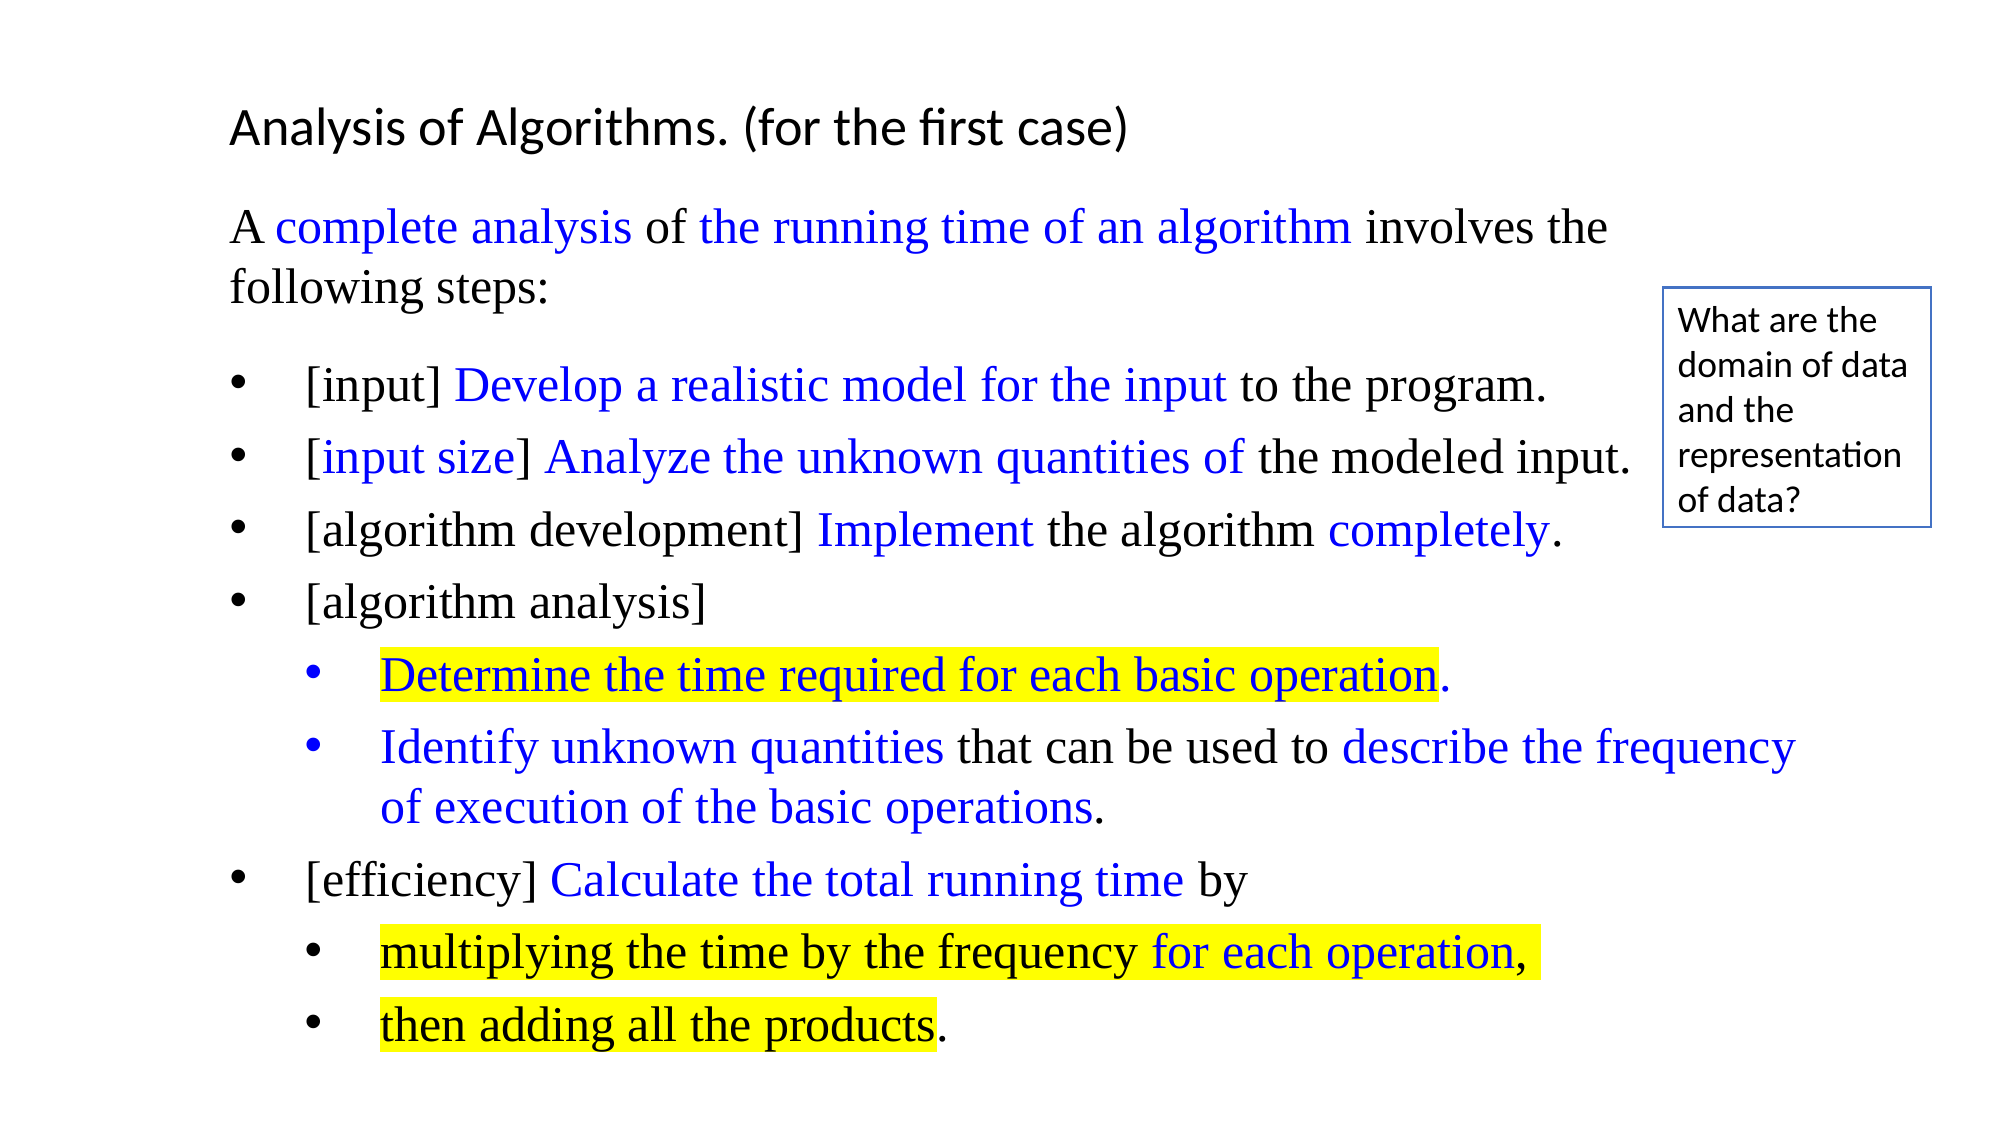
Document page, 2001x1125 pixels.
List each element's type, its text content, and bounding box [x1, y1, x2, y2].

text_box What are the domain of data and the representation of data? [1662, 286, 1932, 528]
text_box Analysis of Algorithms. (for the first case) A complete analysis of the running time of an algorithm involves the following steps: [input] Develop a realistic model for the input to the program. [input size] Analyze the unknown quantities of the modeled input. [algorithm development] Implement the algorithm completely. [algorithm analysis] Determine the time required for each basic operation. Identify unknown quantities that can be used to describe the frequency of execution of the basic operations. [efficiency] Calculate the total running time by multiplying the time by the frequency for each operation, then adding all the products. [214, 83, 1826, 1059]
